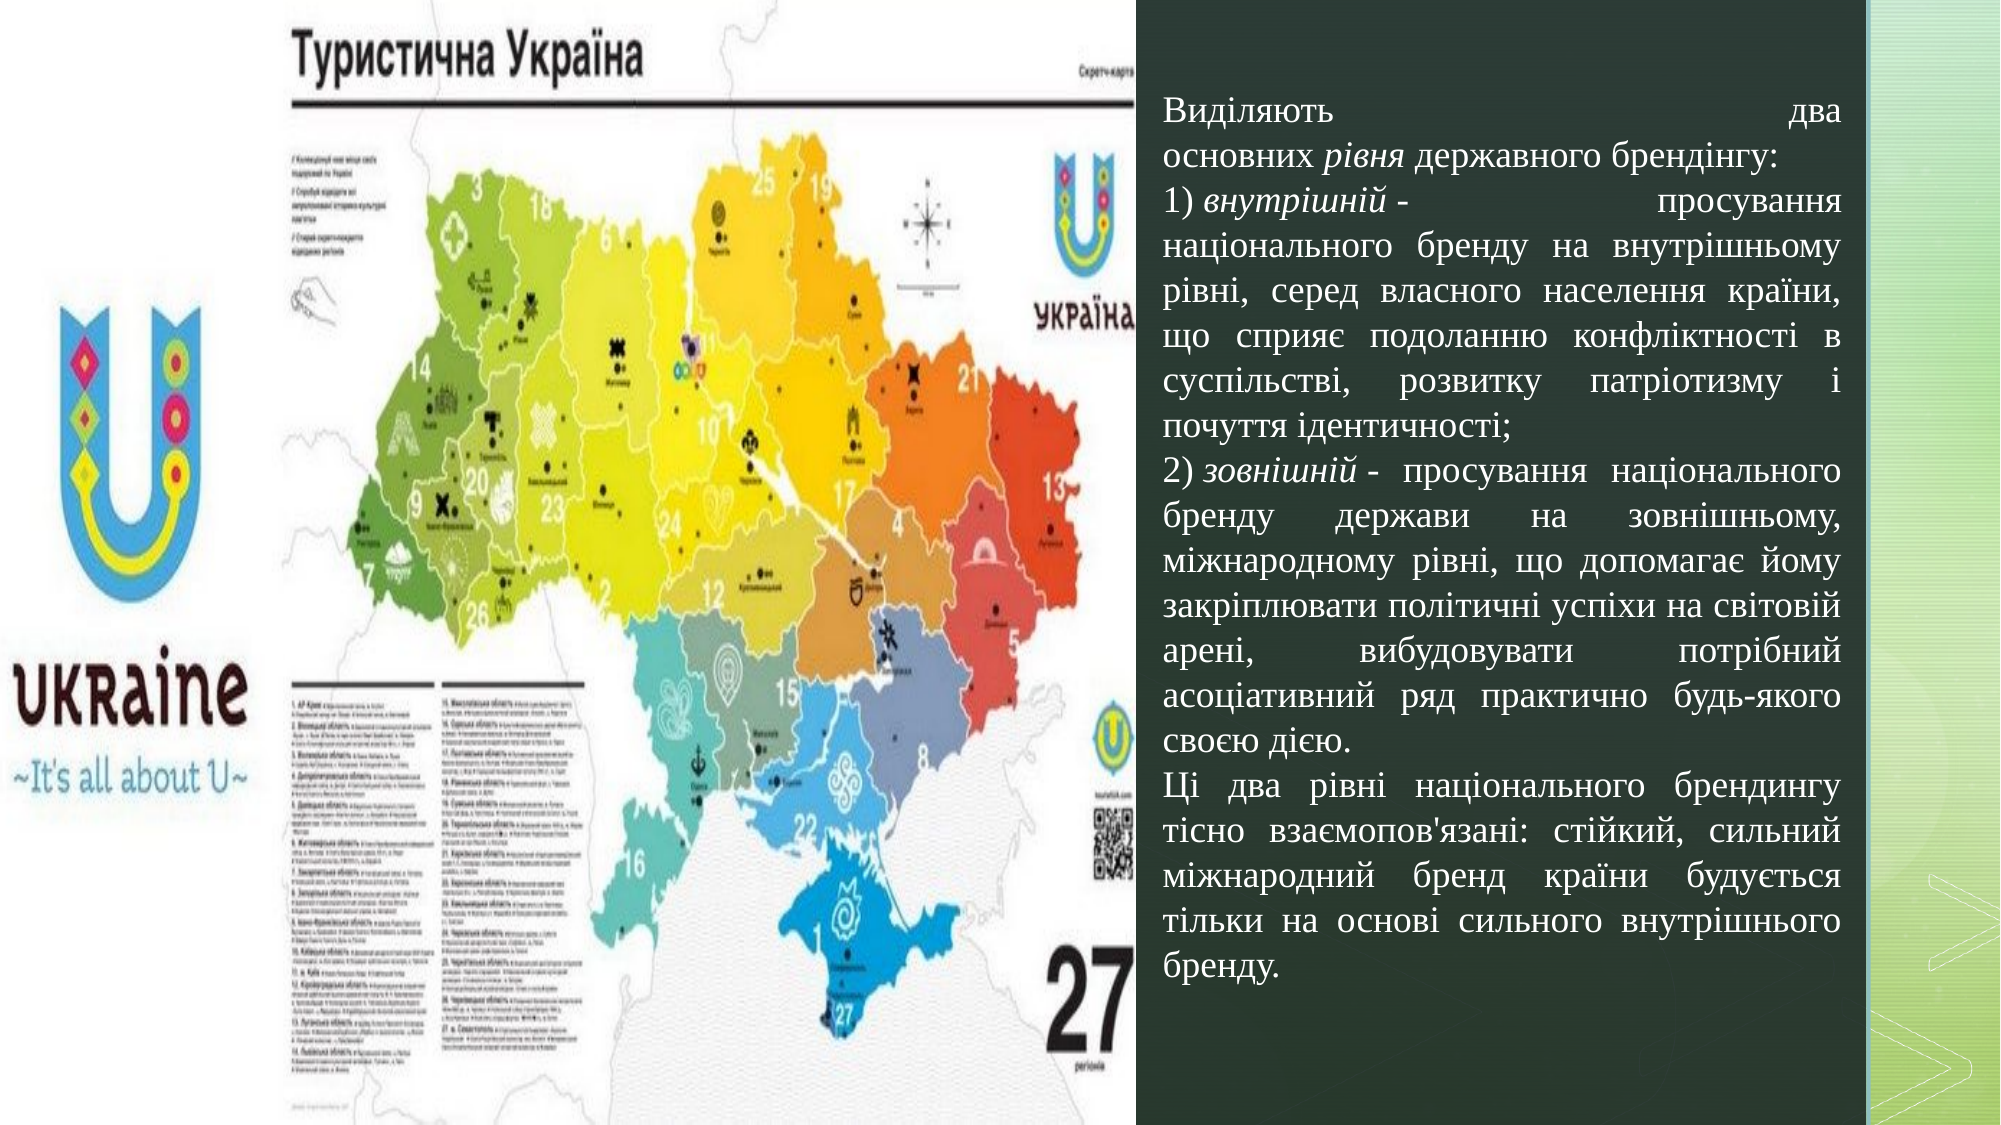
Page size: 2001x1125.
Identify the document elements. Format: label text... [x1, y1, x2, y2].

picture [1871, 0, 2001, 1125]
picture [0, 0, 1136, 1125]
text_box Виділяють два основних рівня державного брендінгу: 1) внутрішній - просування національного бренду на внутрішньому рівні, серед власного населення країни, що сприяє подоланню конфліктності в суспільстві, розвитку патріотизму і почуття ідентичності; 2) зовнішній - просування національного бренду держави на зовнішньому, міжнародному рівні, що допомагає йому закріплювати політичні успіхи на світовій арені, вибудовувати потрібний асоціативний ряд практично будь-якого своєю дією. Ці два рівні національного брендингу тісно взаємопов'язані: стійкий, сильний міжнародний бренд країни будується тільки на основі сильного внутрішнього бренду. [1147, 77, 1857, 993]
